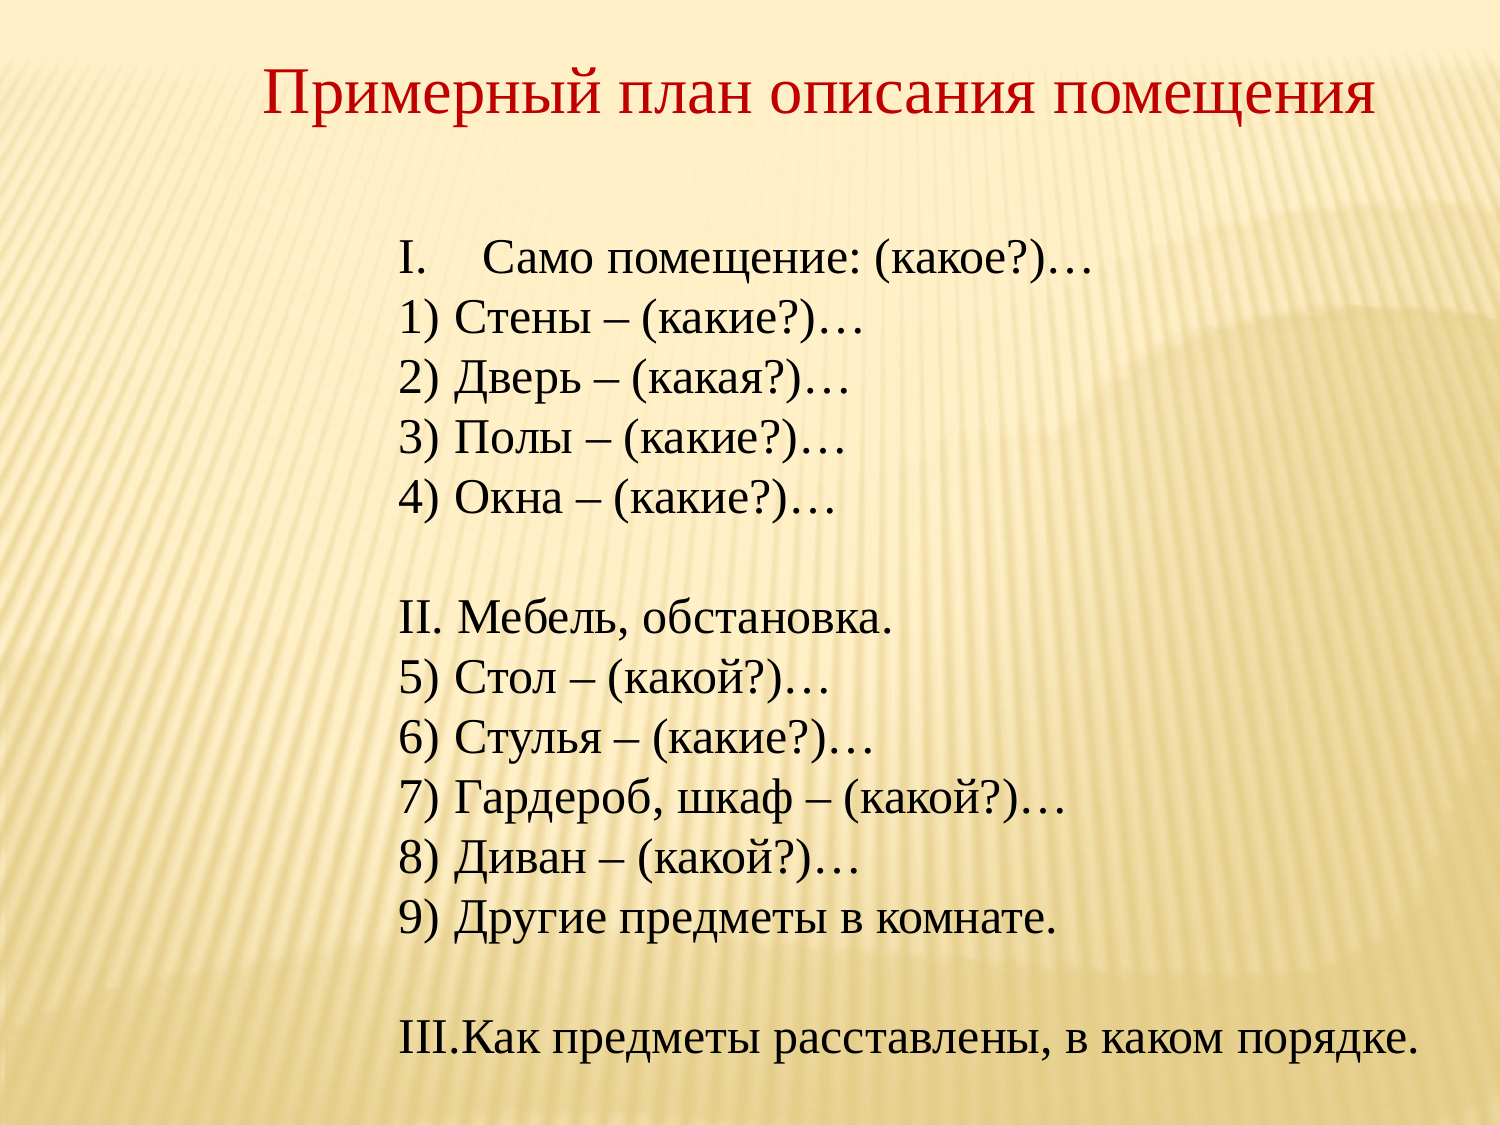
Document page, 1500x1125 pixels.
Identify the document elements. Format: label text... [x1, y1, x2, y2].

text_box Само помещение: (какое?)… Стены – (какие?)… Дверь – (какая?)… Полы – (какие?)… Окна – (какие?)… II. Мебель, обстановка. Стол – (какой?)… Стулья – (какие?)… Гардероб, шкаф – (какой?)… Диван – (какой?)… Другие предметы в комнате. III.Как предметы расставлены, в каком порядке. [383, 216, 1500, 1116]
text_box Примерный план описания помещения [248, 39, 1393, 135]
